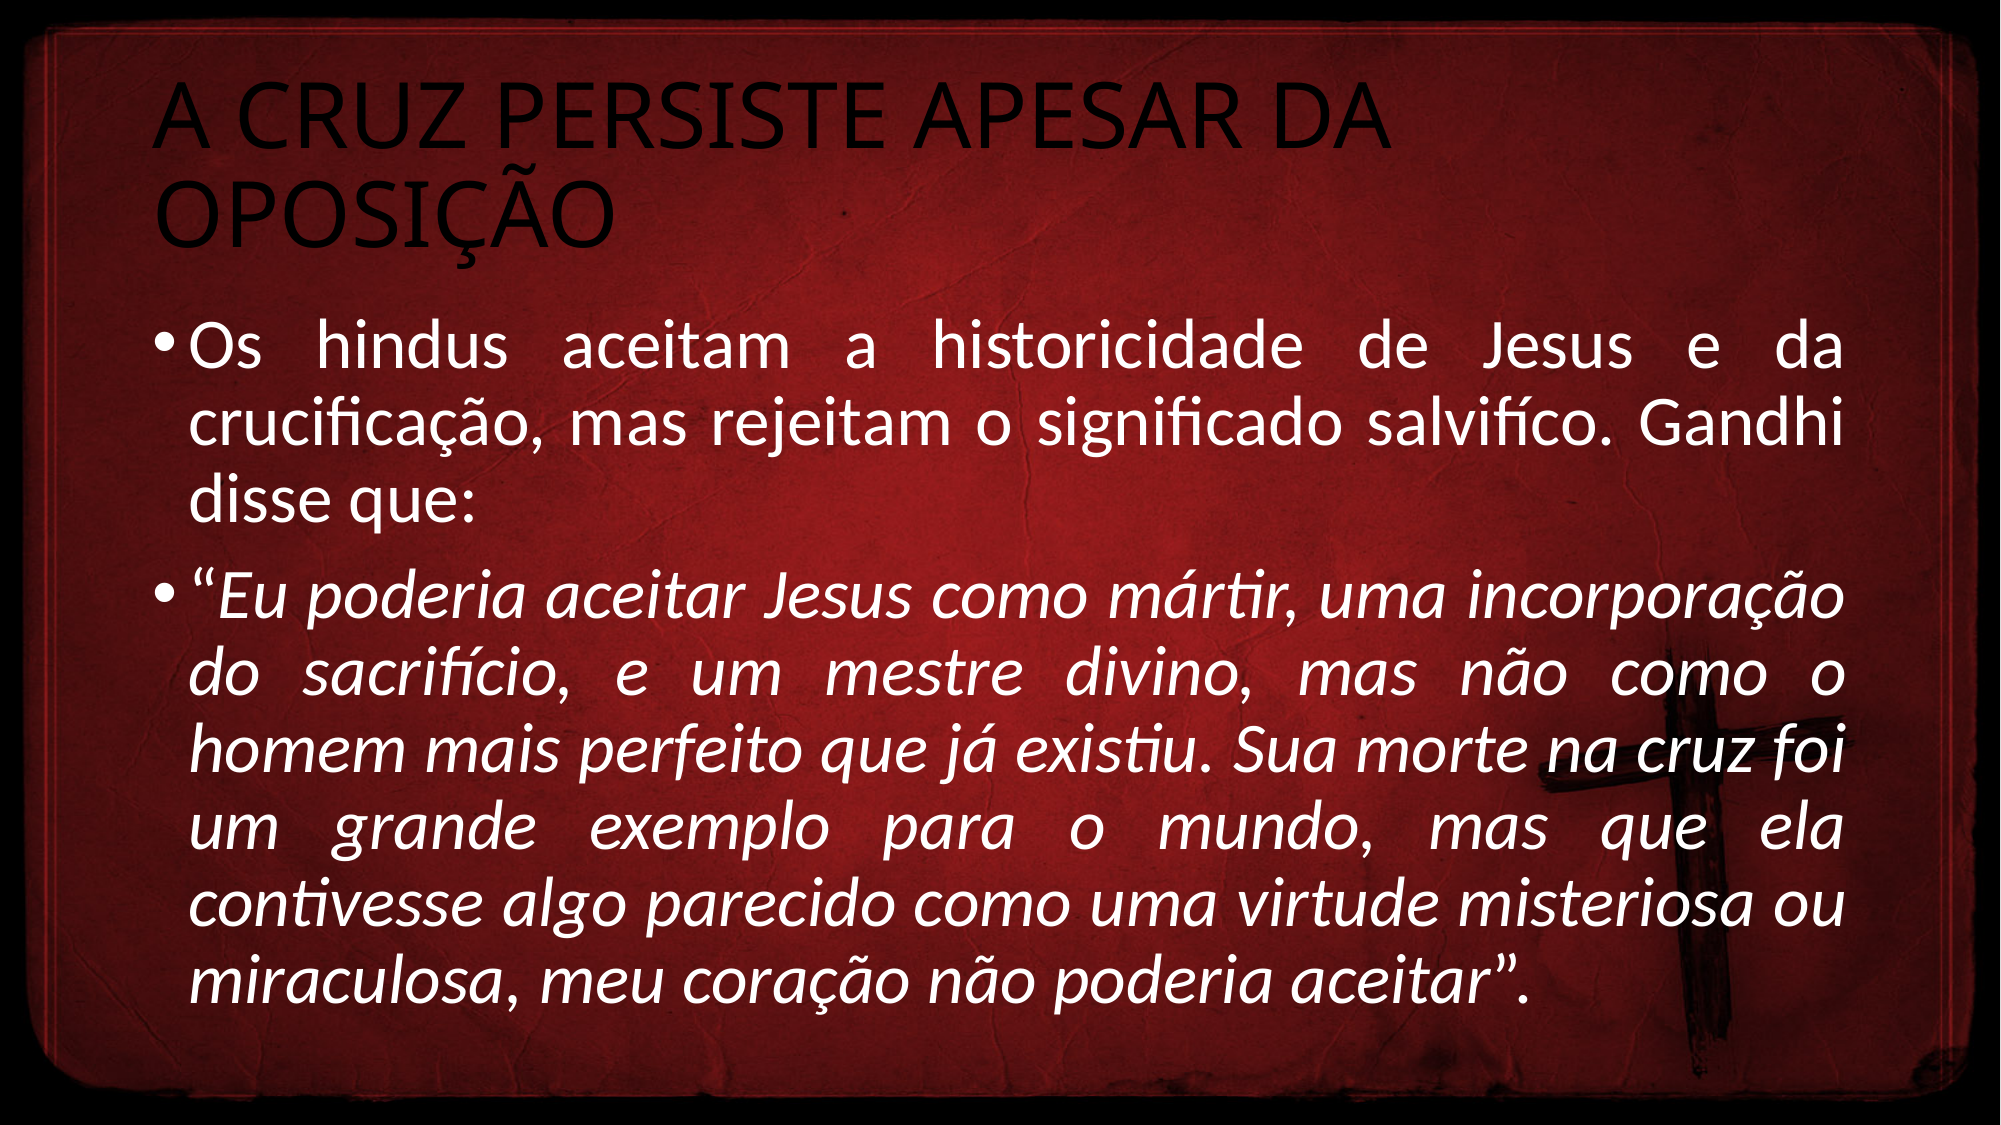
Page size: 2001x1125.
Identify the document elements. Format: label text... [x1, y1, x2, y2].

picture [0, 0, 2001, 1125]
title A CRUZ PERSISTE APESAR DA OPOSIÇÃO [137, 59, 1863, 278]
list Os hindus aceitam a historicidade de Jesus e da crucificação, mas rejeitam o significado salvifíco. Gandhi disse que: “Eu poderia aceitar Jesus como mártir, uma incorporação do sacrifício, e um mestre divino, mas não como o homem mais perfeito que já existiu. Sua morte na cruz foi um grande exemplo para o mundo, mas que ela contivesse algo parecido como uma virtude misteriosa ou miraculosa, meu coração não poderia aceitar”. [137, 299, 1863, 1068]
